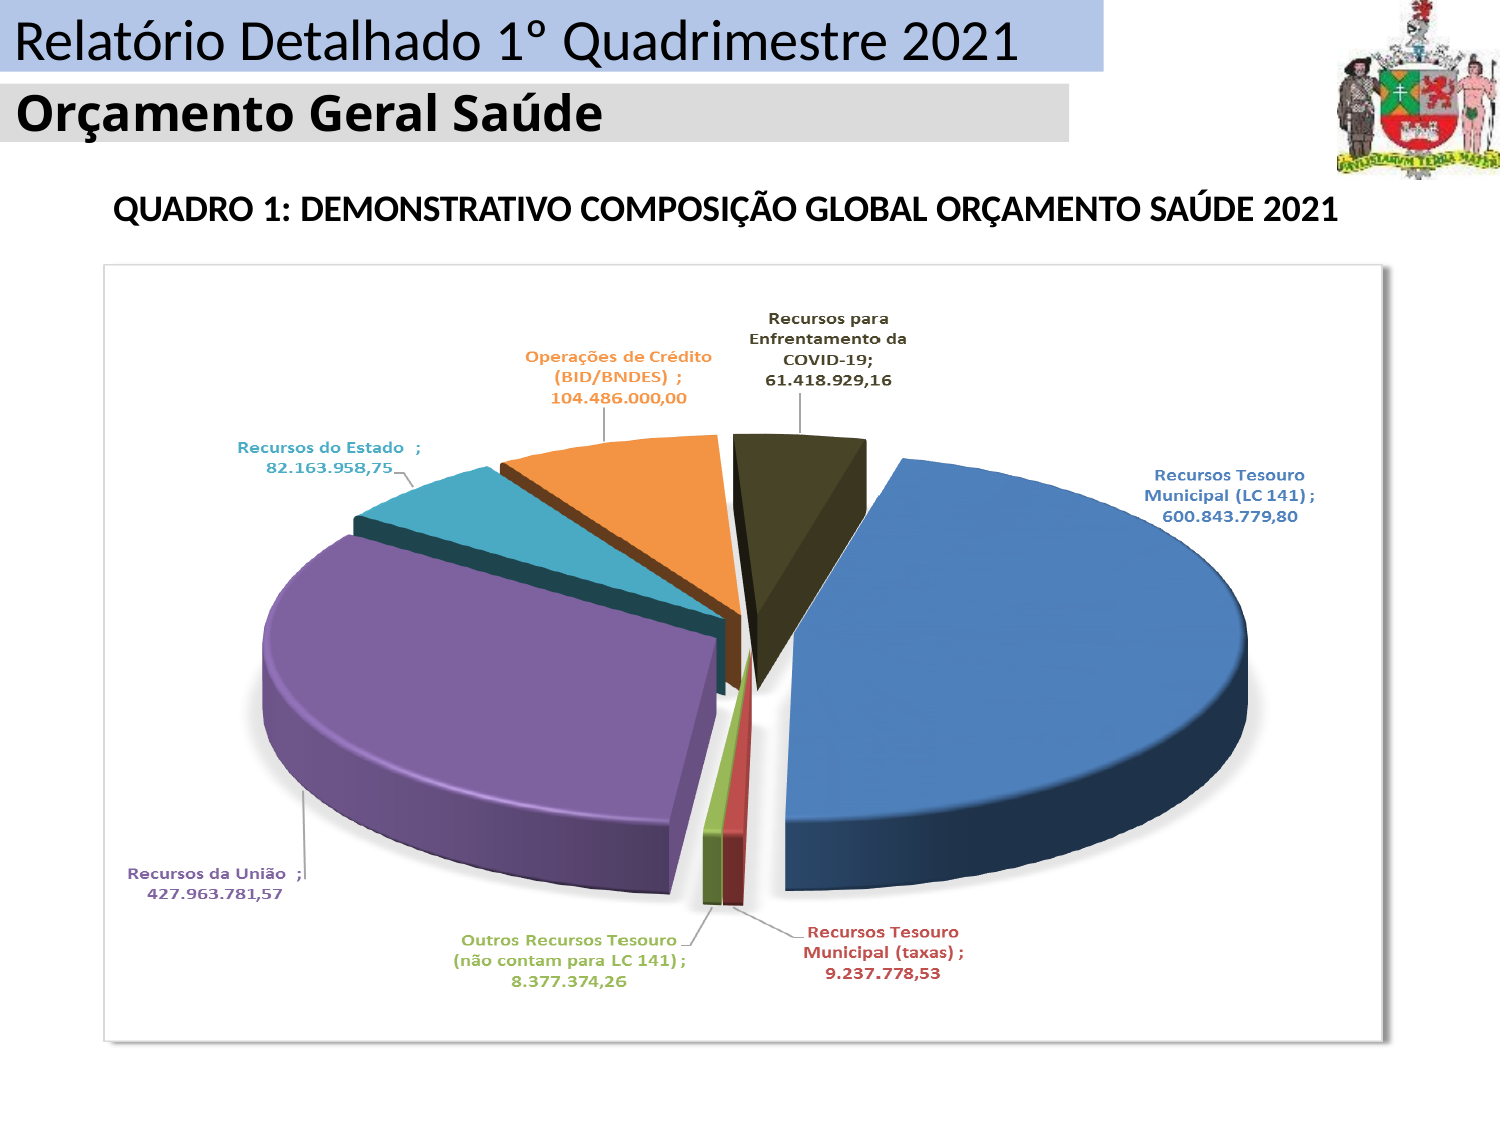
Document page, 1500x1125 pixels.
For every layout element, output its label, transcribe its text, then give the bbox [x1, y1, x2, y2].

text_box Orçamento Geral Saúde [0, 83, 1070, 142]
picture [103, 260, 1398, 1049]
text_box QUADRO 1: DEMONSTRATIVO COMPOSIÇÃO GLOBAL ORÇAMENTO SAÚDE 2021 [111, 181, 1353, 229]
picture [1337, 0, 1500, 180]
text_box Relatório Detalhado 1º Quadrimestre 2021 [0, 0, 1104, 72]
